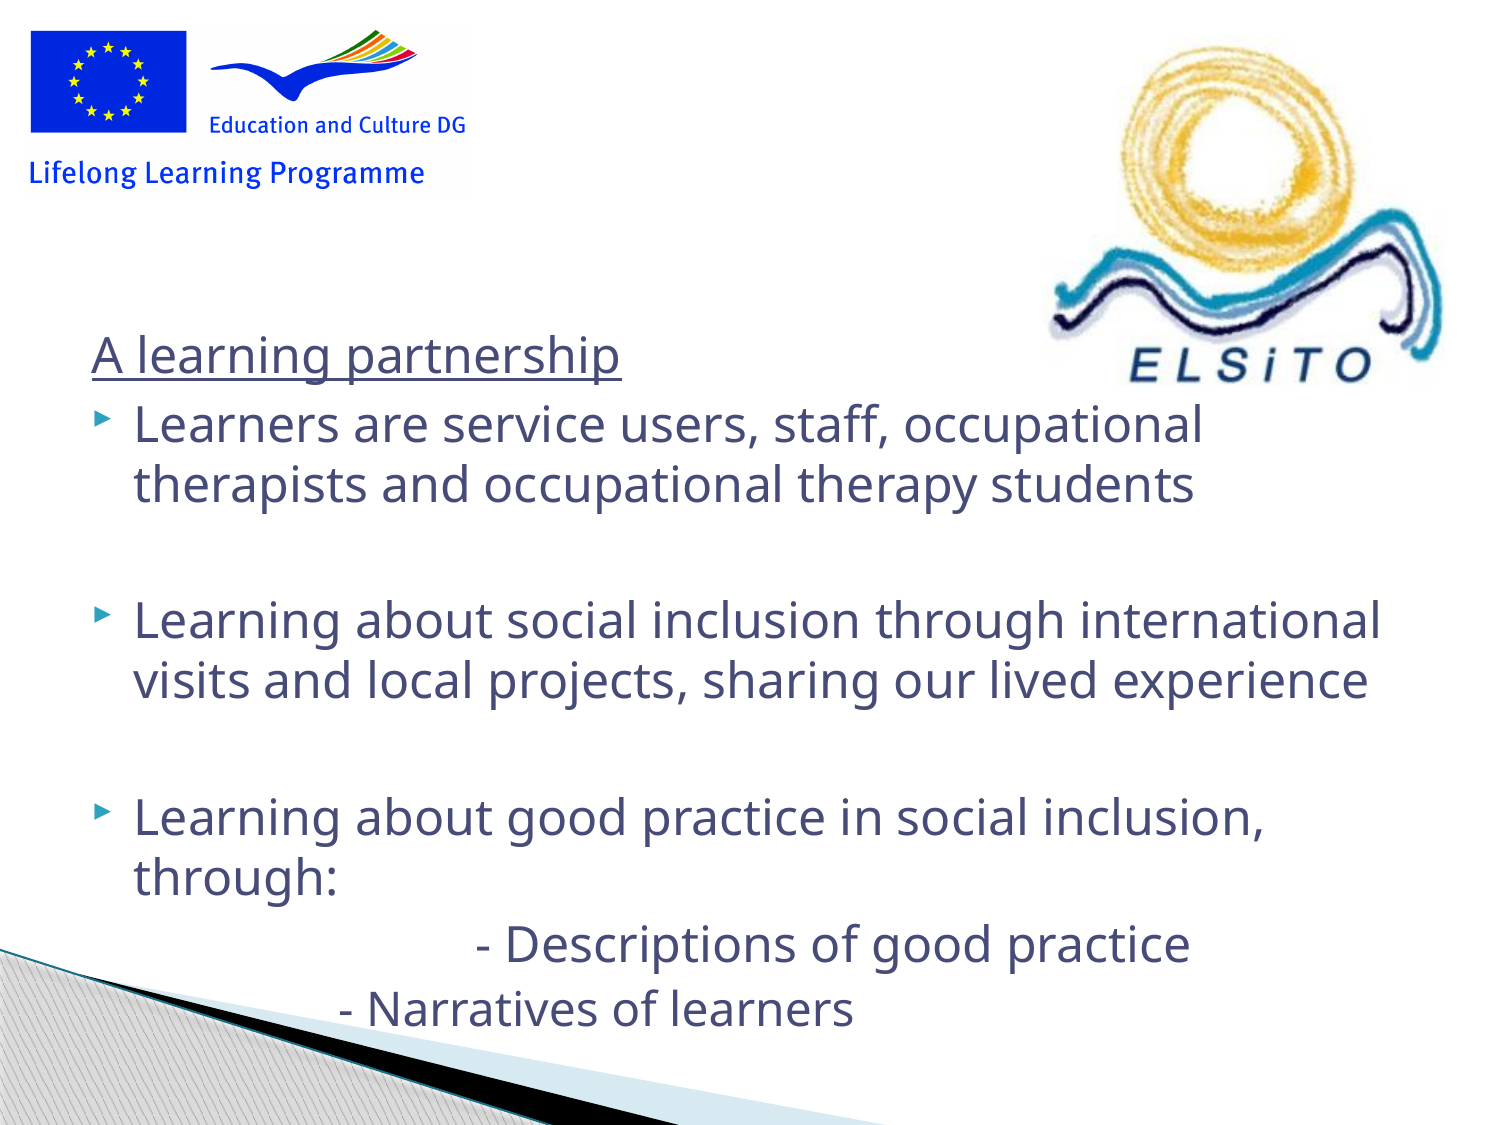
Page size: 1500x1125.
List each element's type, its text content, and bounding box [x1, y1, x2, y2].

list A learning partnership Learners are service users, staff, occupational therapists and occupational therapy students Learning about social inclusion through international visits and local projects, sharing our lived experience Learning about good practice in social inclusion, through: - Descriptions of good practice - Narratives of learners [58, 316, 1466, 1079]
picture [23, 23, 468, 200]
picture [1042, 35, 1454, 316]
